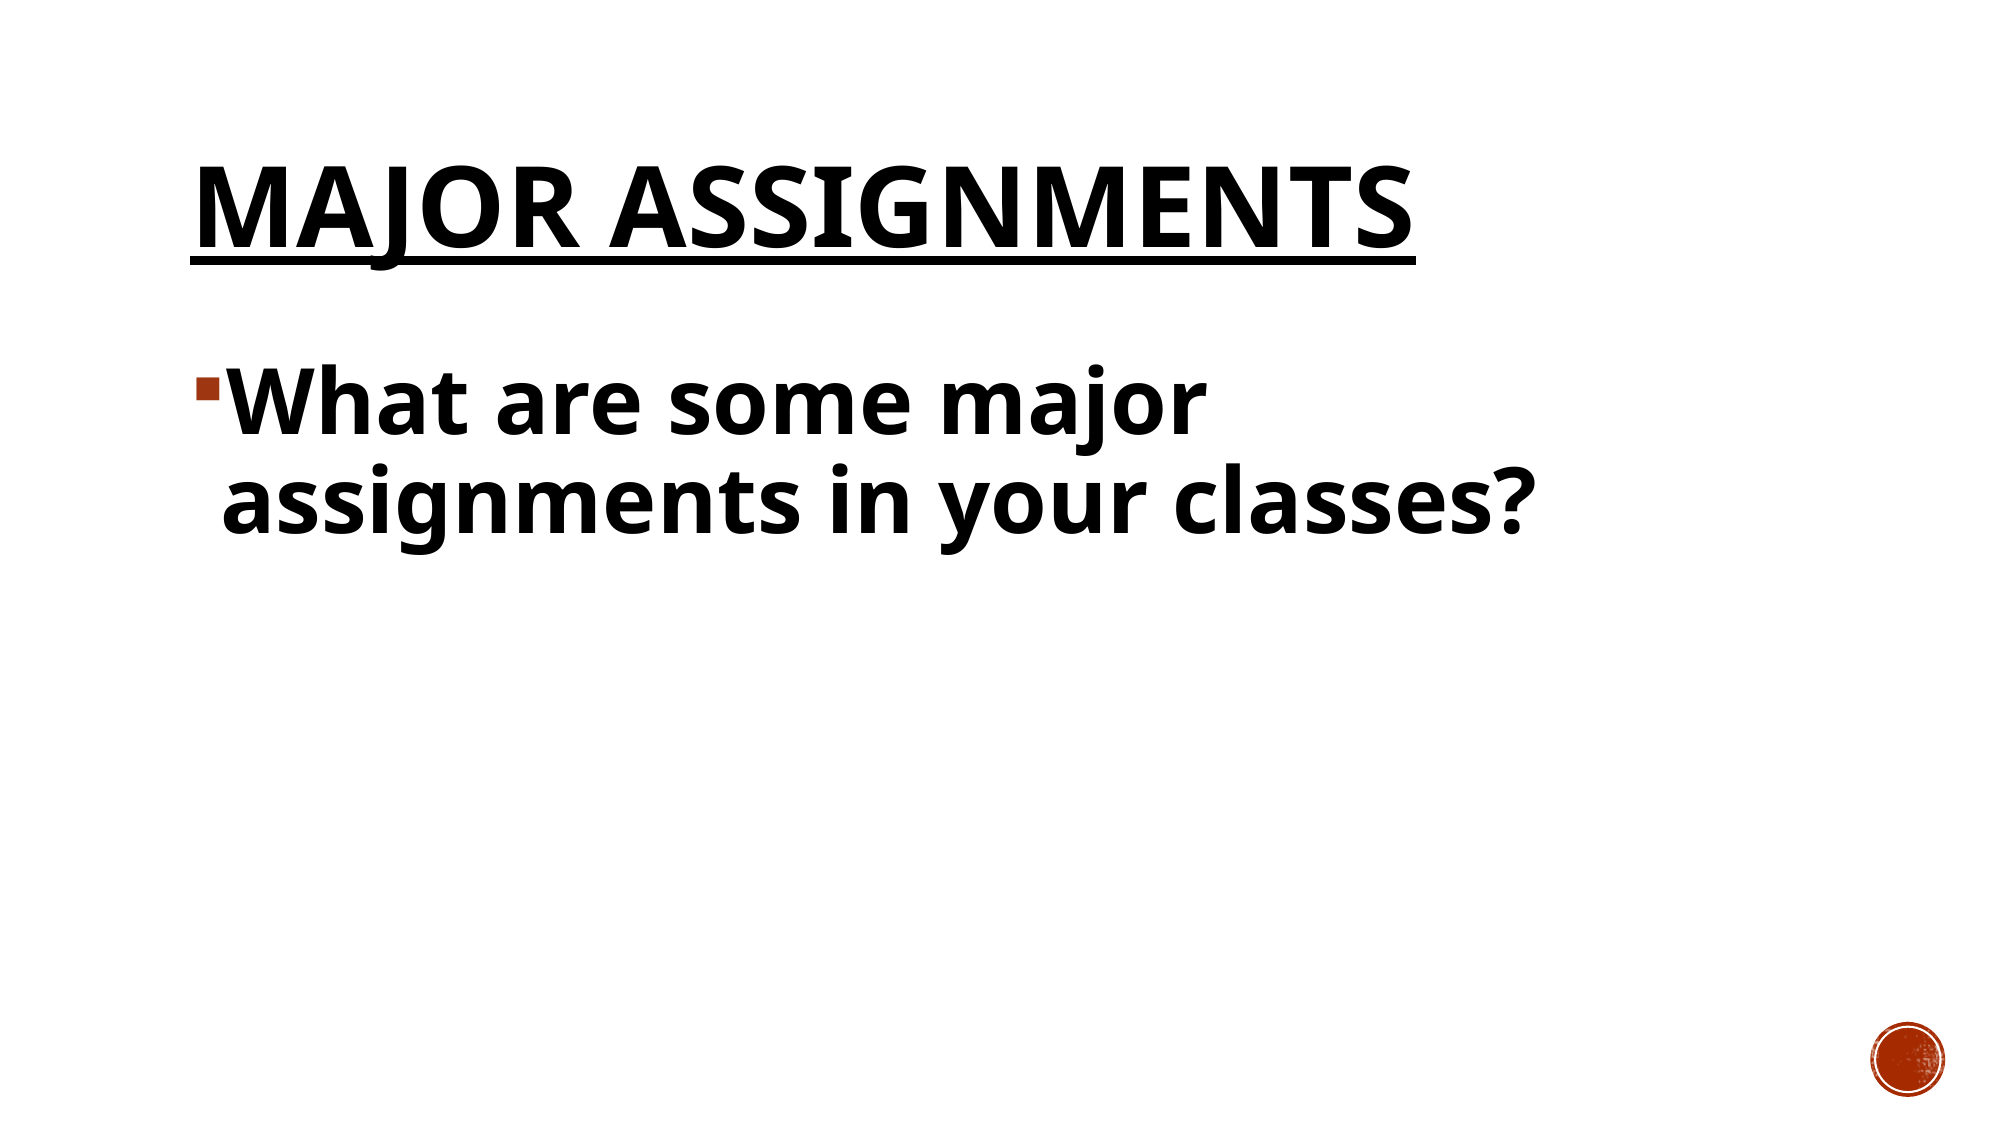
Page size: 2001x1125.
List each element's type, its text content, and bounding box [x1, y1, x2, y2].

list What are some major assignments in your classes? [175, 348, 1826, 1013]
title Major assignments [175, 79, 1826, 344]
